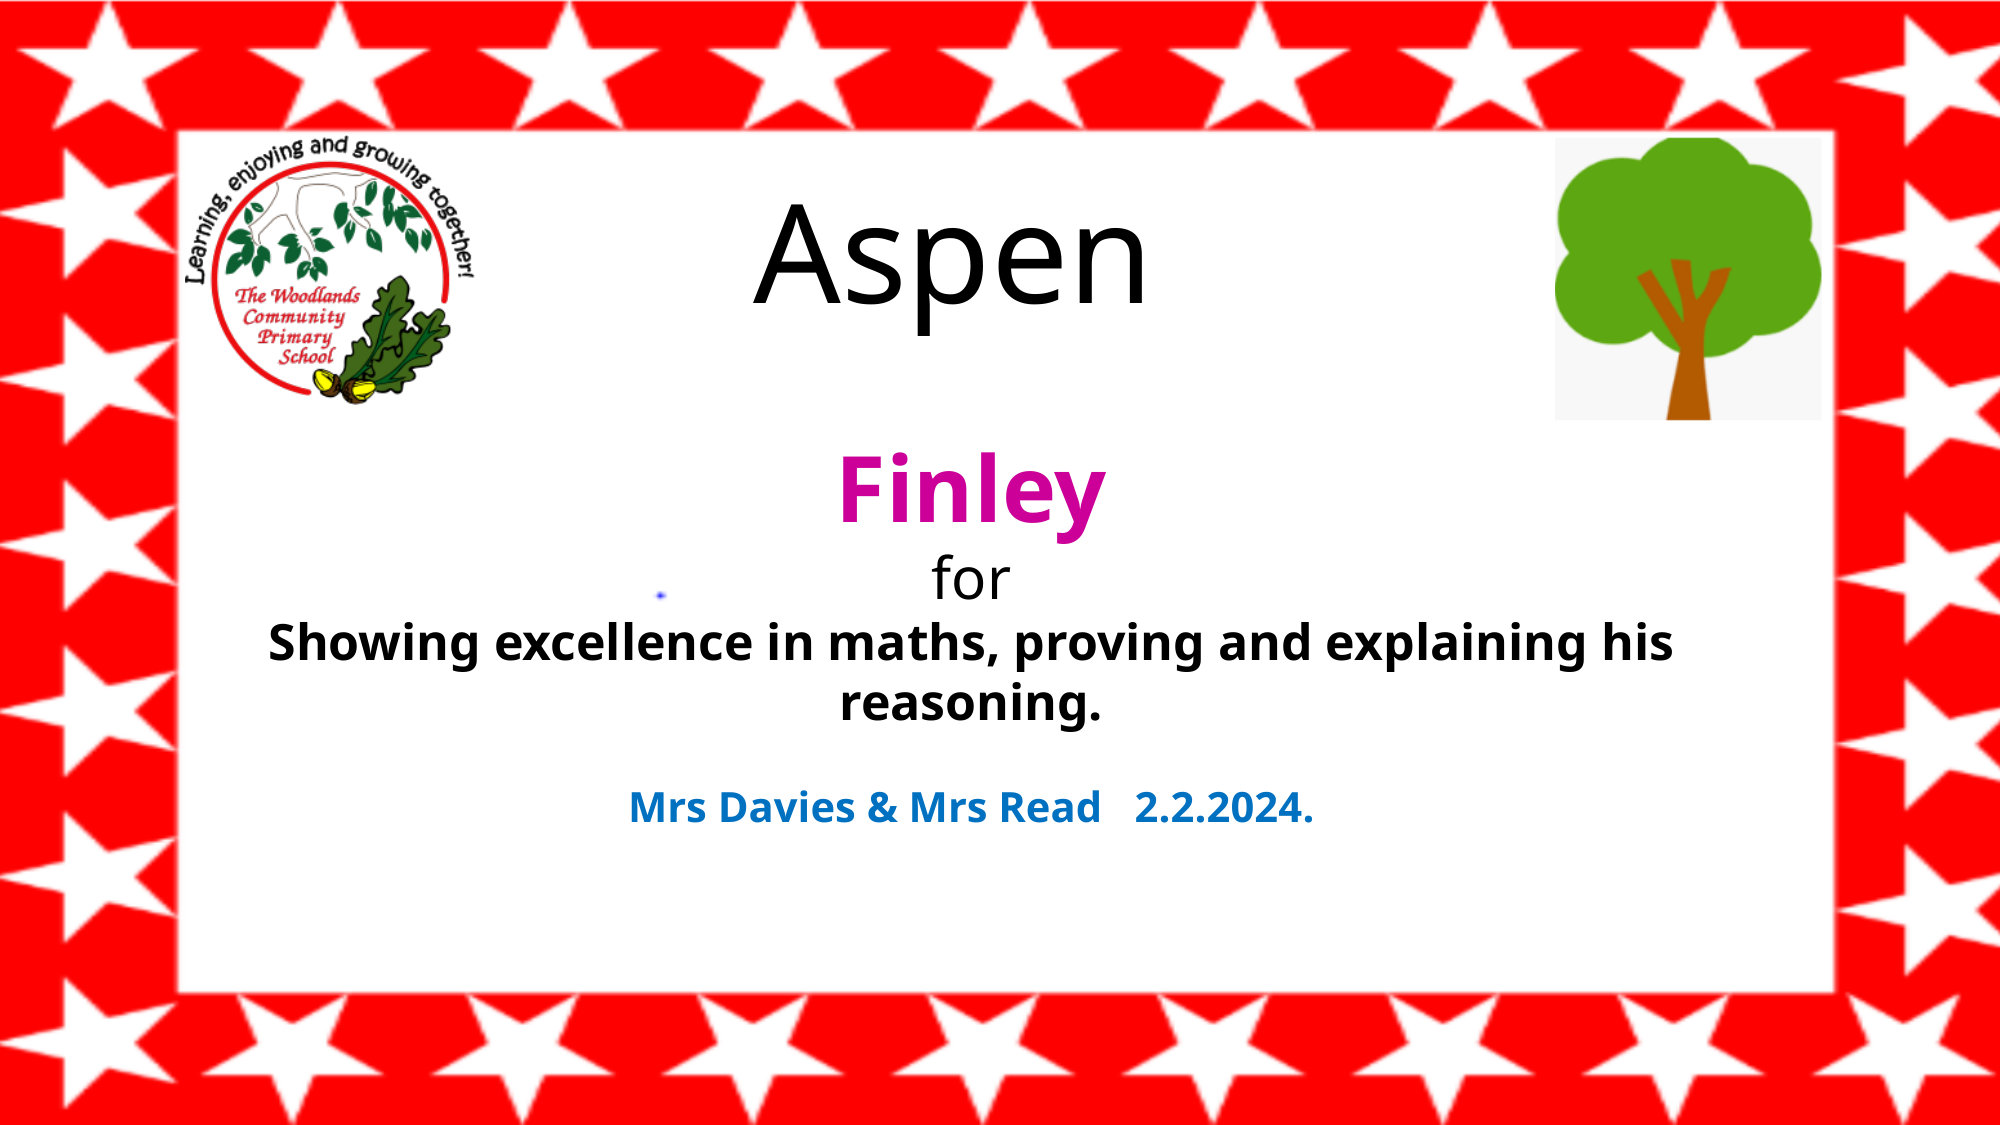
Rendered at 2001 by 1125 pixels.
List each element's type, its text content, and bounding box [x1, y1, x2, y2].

text_box Aspen Finley for Showing excellence in maths, proving and explaining his reasoning. Mrs Davies & Mrs Read 2.2.2024. [1563, 422, 1771, 959]
picture [0, 0, 2000, 1125]
text_box Aspen Finley for Showing excellence in maths, proving and explaining his reasoning. Mrs Davies & Mrs Read 2.2.2024. [172, 158, 437, 959]
